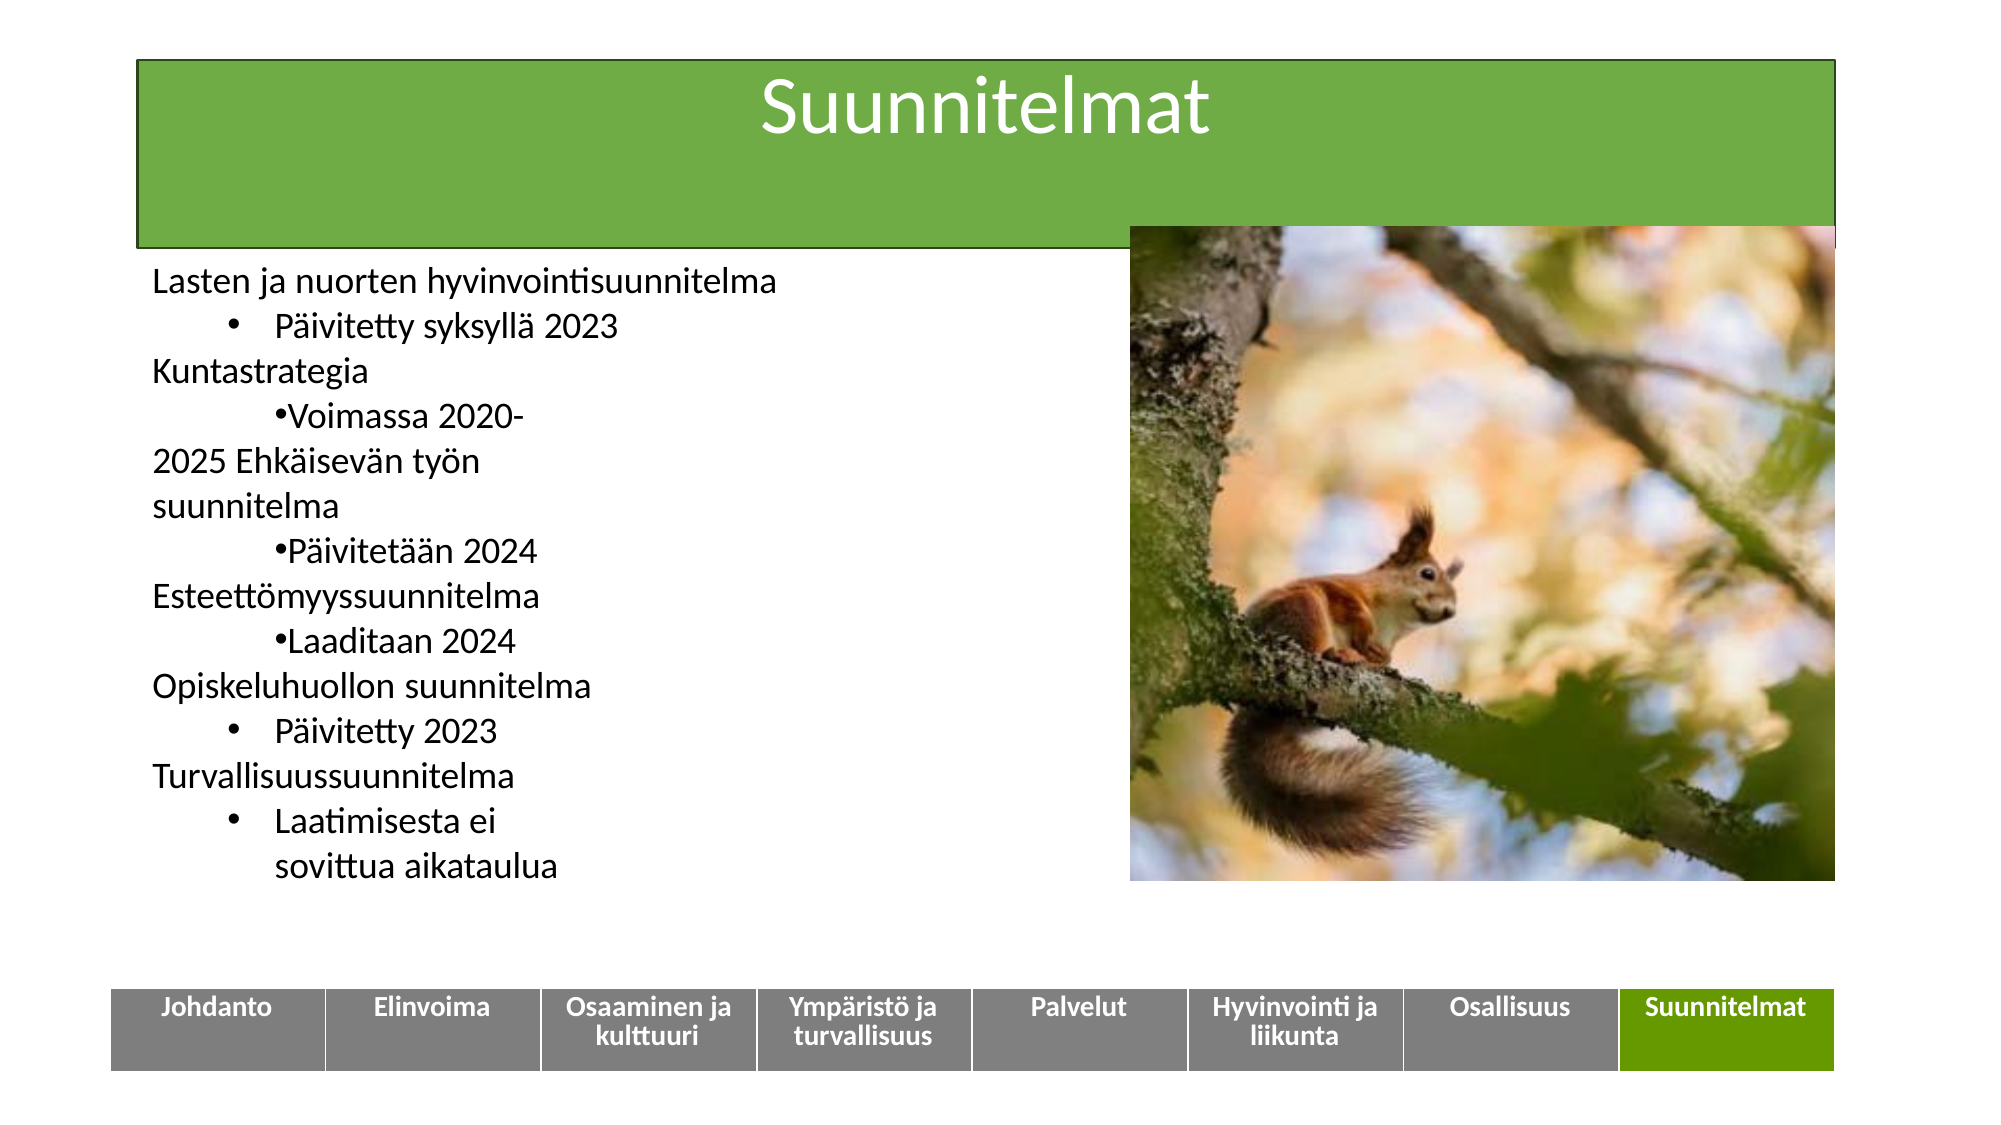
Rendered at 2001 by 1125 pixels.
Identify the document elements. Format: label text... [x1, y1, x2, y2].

picture [1129, 226, 1835, 881]
table_header Ympäristö ja turvallisuus [758, 989, 971, 1071]
table_header Suunnitelmat [1620, 989, 1834, 1071]
text_box Lasten ja nuorten hyvinvointisuunnitelma Päivitetty syksyllä 2023 Kuntastrategia Voimassa 2020-2025 Ehkäisevän työn suunnitelma Päivitetään 2024 Esteettömyyssuunnitelma Laaditaan 2024 Opiskeluhuollon suunnitelma Päivitetty 2023 Turvallisuussuunnitelma Laatimisesta ei sovittua aikataulua [150, 253, 797, 886]
table_header Johdanto [111, 989, 325, 1071]
table_header Elinvoima [326, 989, 540, 1071]
table_header Osallisuus [1404, 989, 1618, 1071]
table_header Hyvinvointi ja liikunta [1189, 989, 1403, 1071]
table_header Osaaminen ja kulttuuri [542, 989, 756, 1071]
table_header Palvelut [973, 989, 1187, 1071]
title Suunnitelmat [137, 60, 1835, 248]
